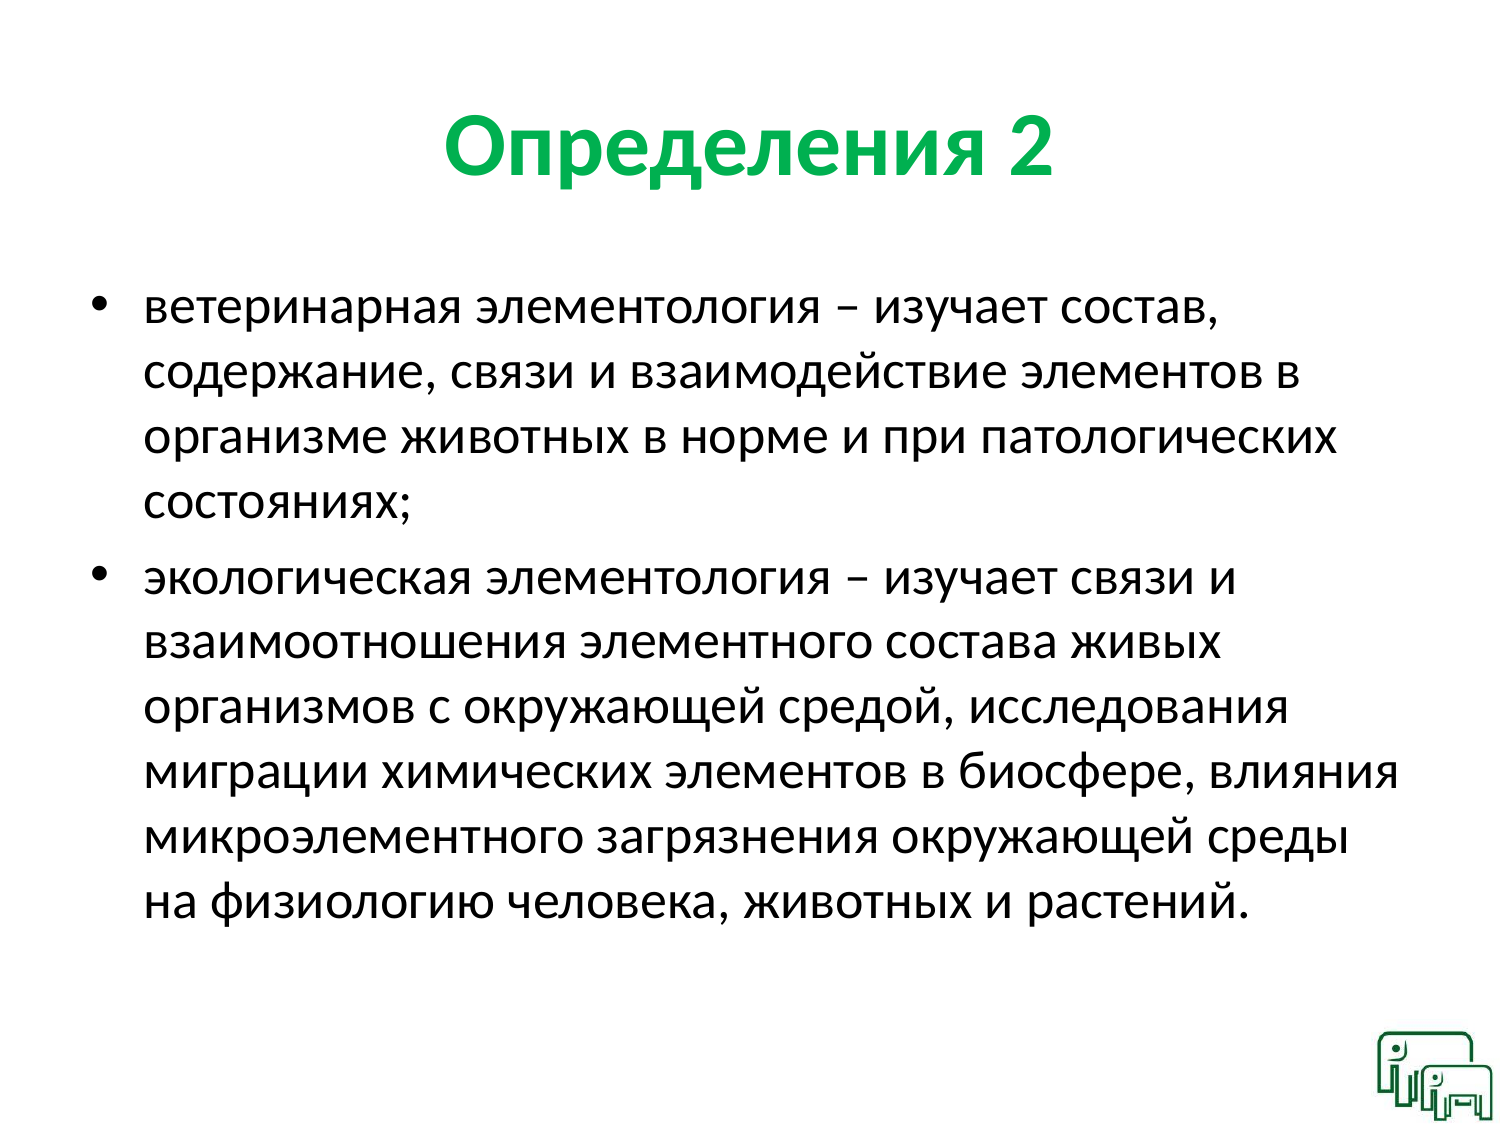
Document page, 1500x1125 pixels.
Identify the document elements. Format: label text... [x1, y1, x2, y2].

title Определения 2 [75, 45, 1425, 233]
list ветеринарная элементология – изучает состав, содержание, связи и взаимодействие элементов в организме животных в норме и при патологических состояниях; экологическая элементология – изучает связи и взаимоотношения элементного состава живых организмов с окружающей средой, исследования миграции химических элементов в биосфере, влияния микроэлементного загрязнения окружающей среды на физиологию человека, животных и растений. [75, 262, 1425, 1005]
picture [1370, 1019, 1500, 1125]
